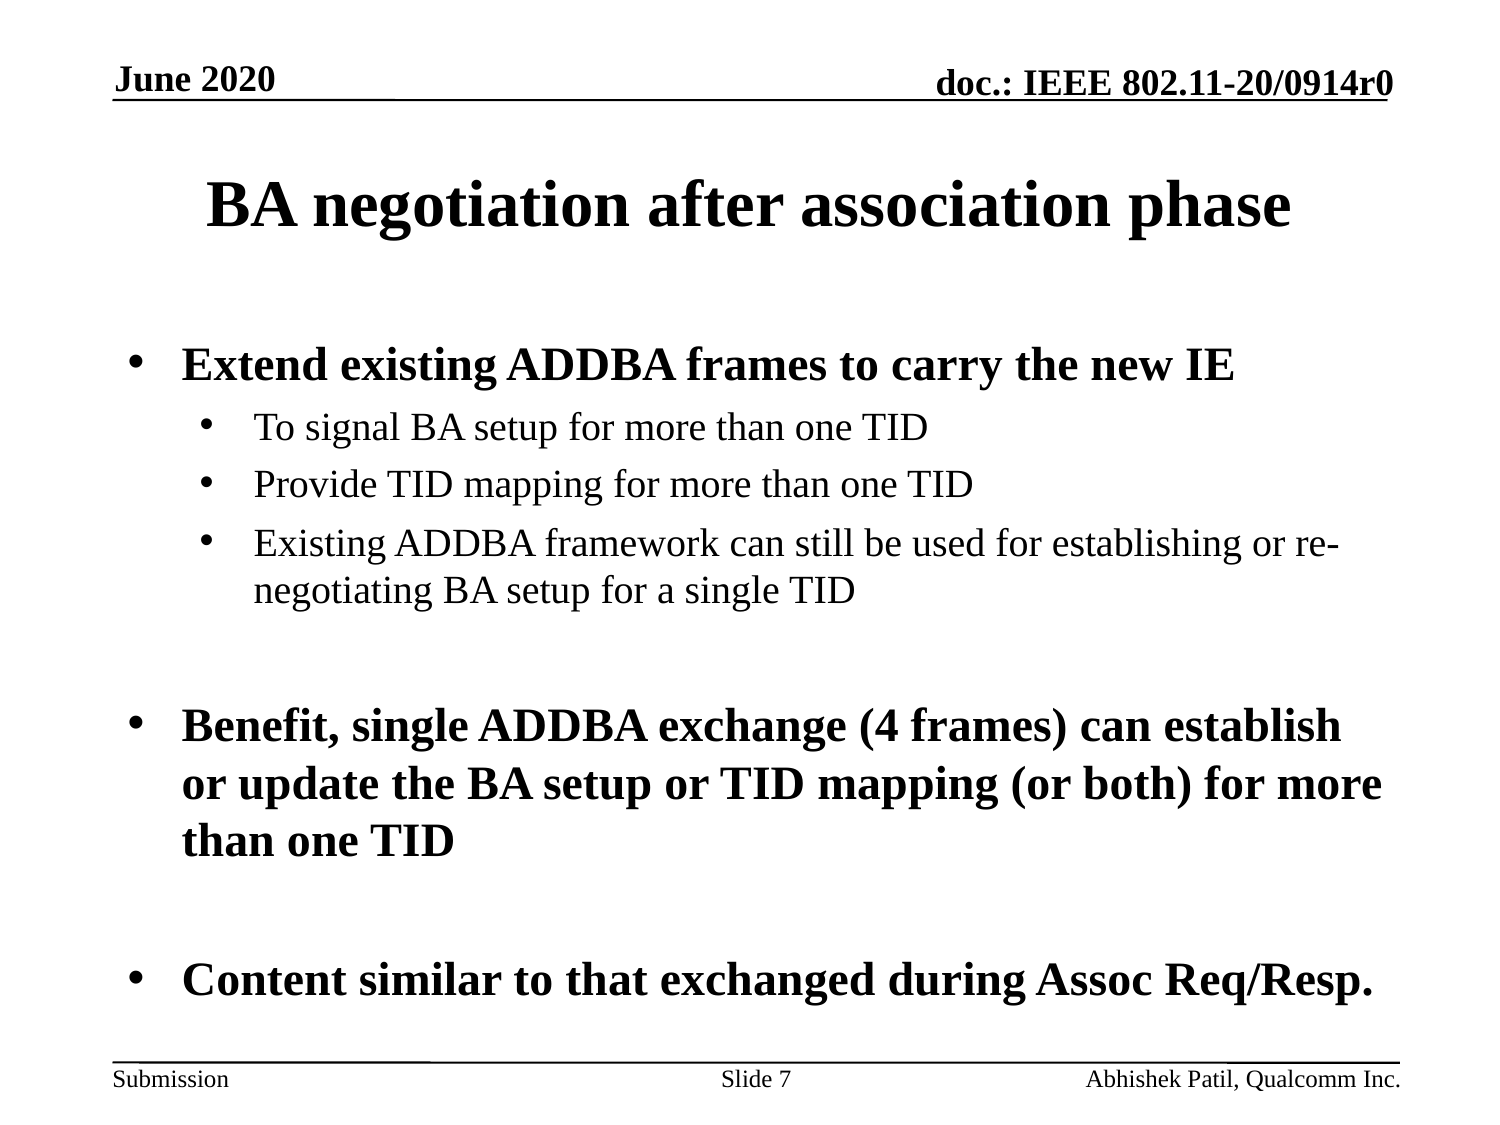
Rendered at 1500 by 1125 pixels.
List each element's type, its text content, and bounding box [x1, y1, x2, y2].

footer Abhishek Patil, Qualcomm Inc. [878, 1061, 1402, 1093]
title BA negotiation after association phase [112, 112, 1388, 288]
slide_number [114, 54, 423, 100]
slide_number Slide 7 [712, 1061, 800, 1123]
list Extend existing ADDBA frames to carry the new IE To signal BA setup for more than one TID Provide TID mapping for more than one TID Existing ADDBA framework can still be used for establishing or re-negotiating BA setup for a single TID Benefit, single ADDBA exchange (4 frames) can establish or update the BA setup or TID mapping (or both) for more than one TID Content similar to that exchanged during Assoc Req/Resp. [112, 324, 1402, 1038]
